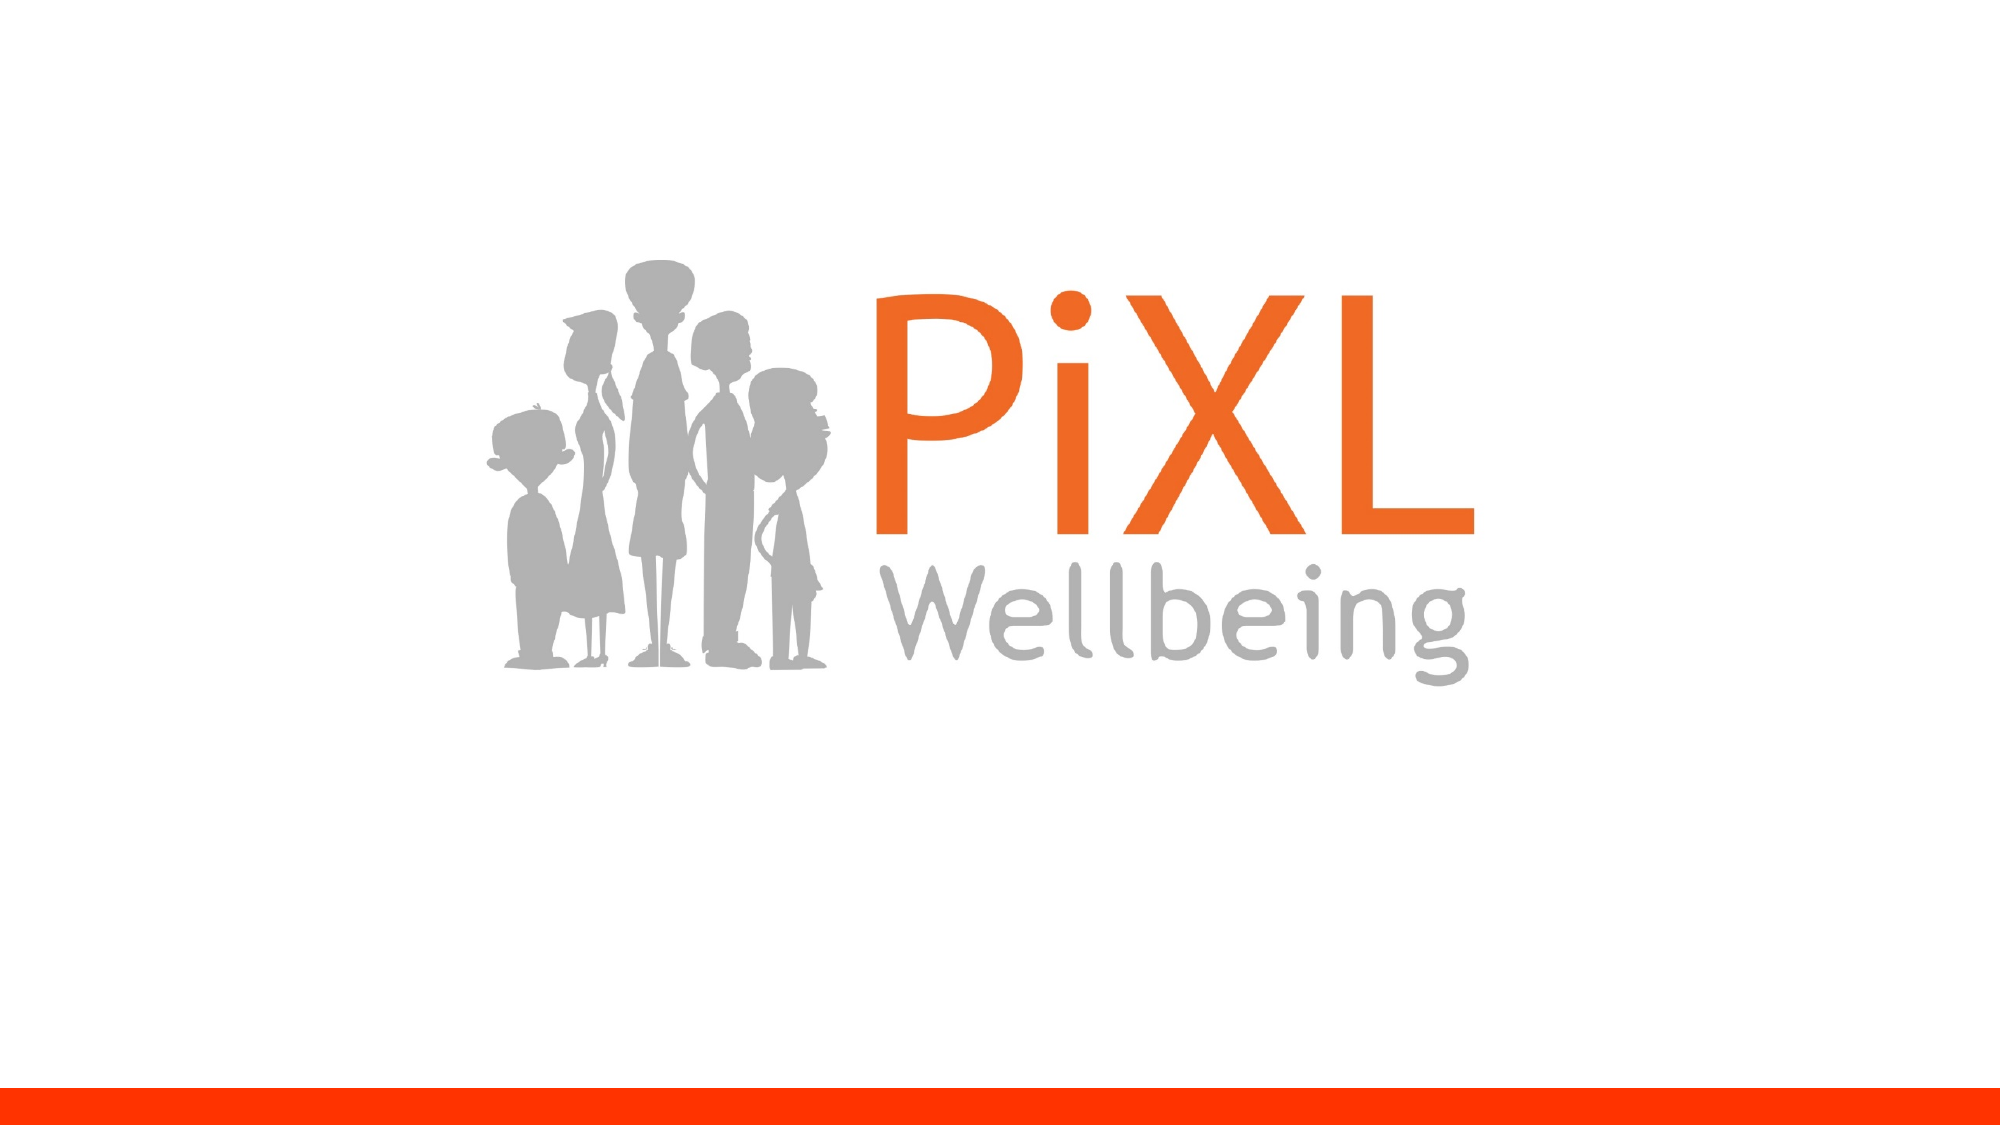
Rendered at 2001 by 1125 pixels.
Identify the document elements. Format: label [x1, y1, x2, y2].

text_box [0, 1088, 2000, 1125]
picture [427, 220, 1524, 720]
